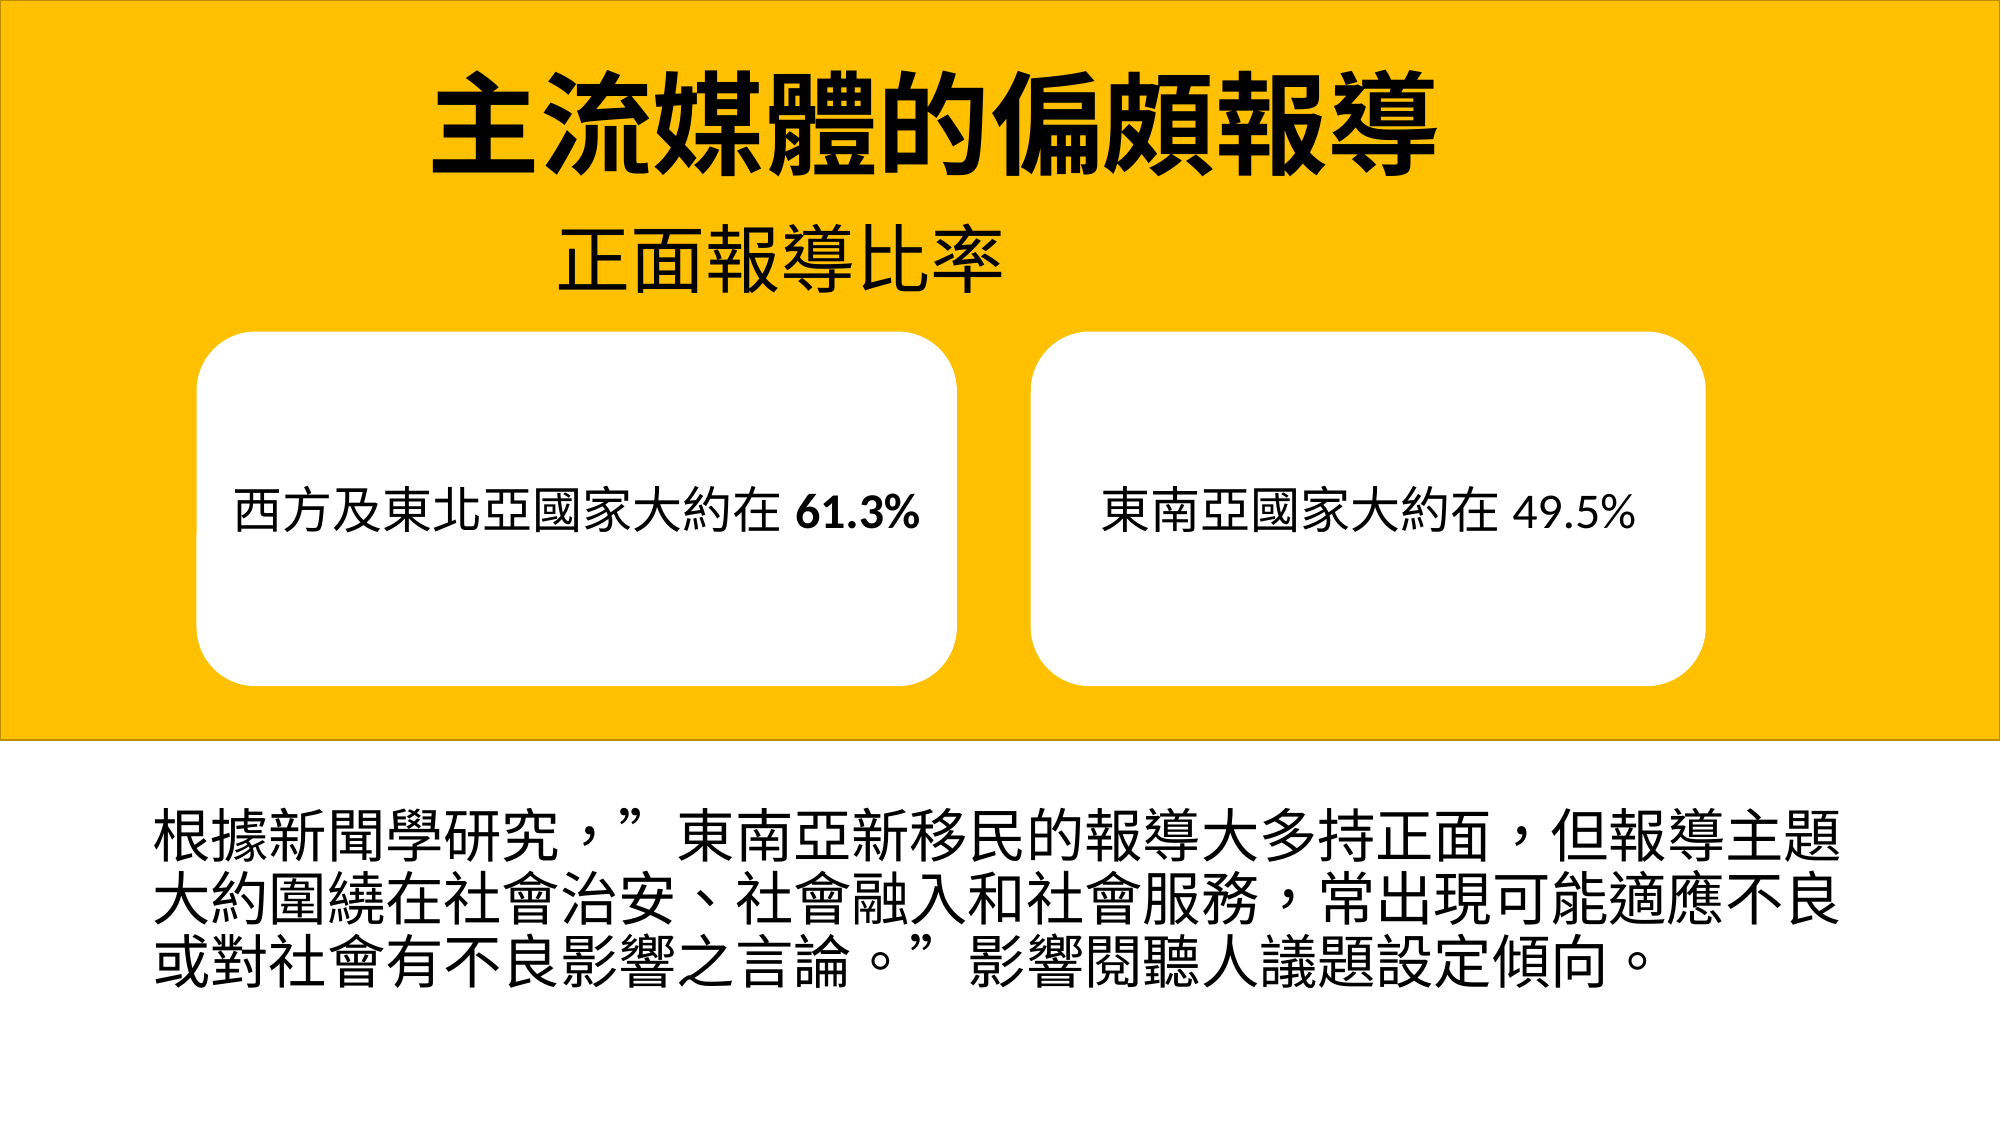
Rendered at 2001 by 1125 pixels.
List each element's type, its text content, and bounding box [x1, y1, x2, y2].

text_box 西方及東北亞國家大約在61.3% [195, 330, 958, 688]
title 主流媒體的偏頗報導 正面報導比率 [412, 82, 2000, 300]
text_box [0, 0, 2000, 741]
text_box 東南亞國家大約在49.5% [1029, 330, 1707, 688]
list 根據新聞學研究，”東南亞新移民的報導大多持正面，但報導主題大約圍繞在社會治安、社會融入和社會服務，常出現可能適應不良或對社會有不良影響之言論。”影響閱聽人議題設定傾向。 [137, 799, 1863, 1125]
